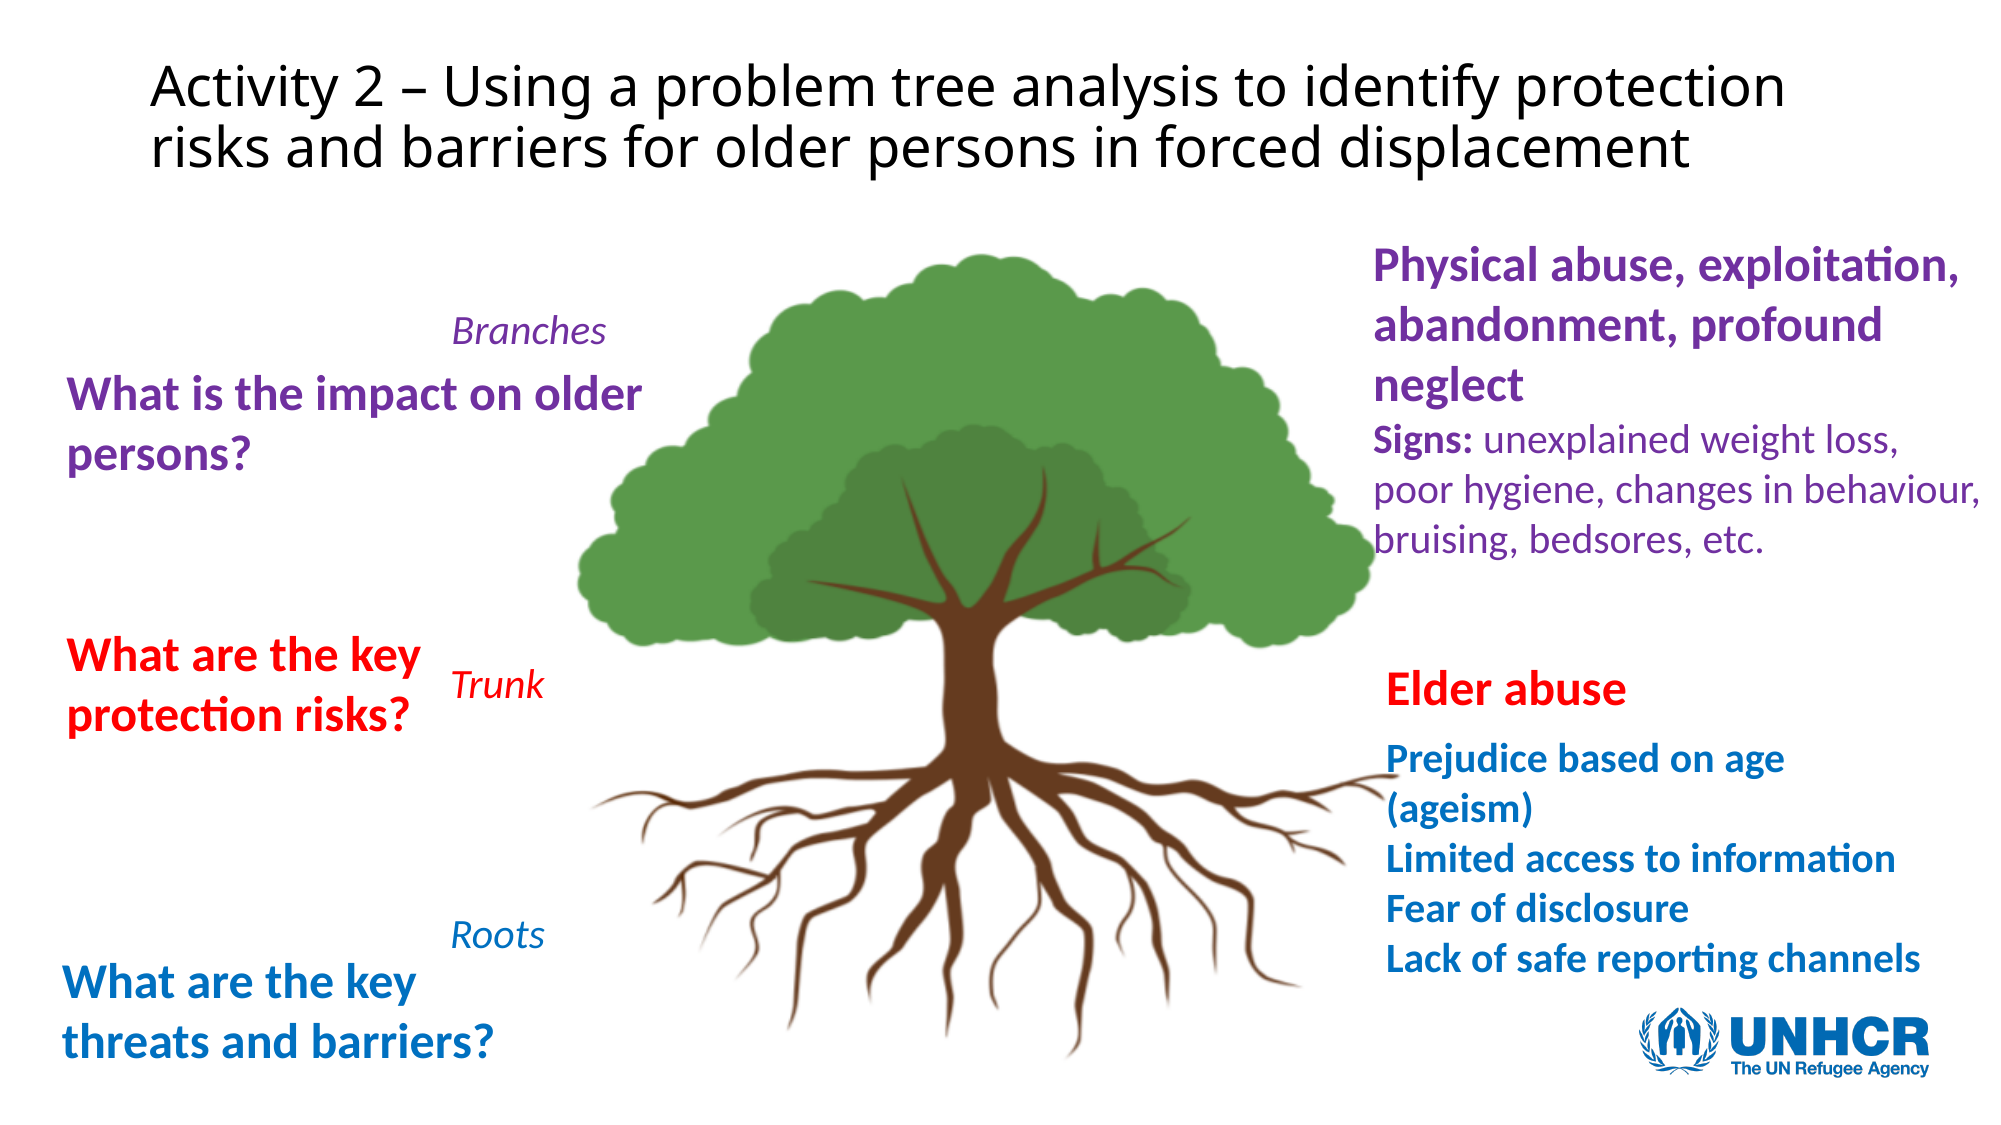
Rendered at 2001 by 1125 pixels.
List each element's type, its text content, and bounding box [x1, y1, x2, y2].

picture [1639, 1007, 1929, 1078]
title Activity 2 – Using a problem tree analysis to identify protection risks and barriers for older persons in forced displacement [135, 24, 1861, 213]
text_box What are the key threats and barriers? [47, 941, 415, 1077]
text_box Elder abuse [1476, 648, 1953, 723]
text_box Physical abuse, exploitation, abandonment, profound neglect Signs: unexplained weight loss, poor hygiene, changes in behaviour, bruising, bedsores, etc. [1476, 224, 2000, 629]
text_box What are the key protection risks? [51, 614, 415, 749]
text_box What is the impact on older persons? [51, 352, 415, 488]
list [415, 212, 1476, 1087]
text_box Prejudice based on age (ageism) Limited access to information Fear of disclosure Lack of safe reporting channels [1476, 723, 1953, 989]
